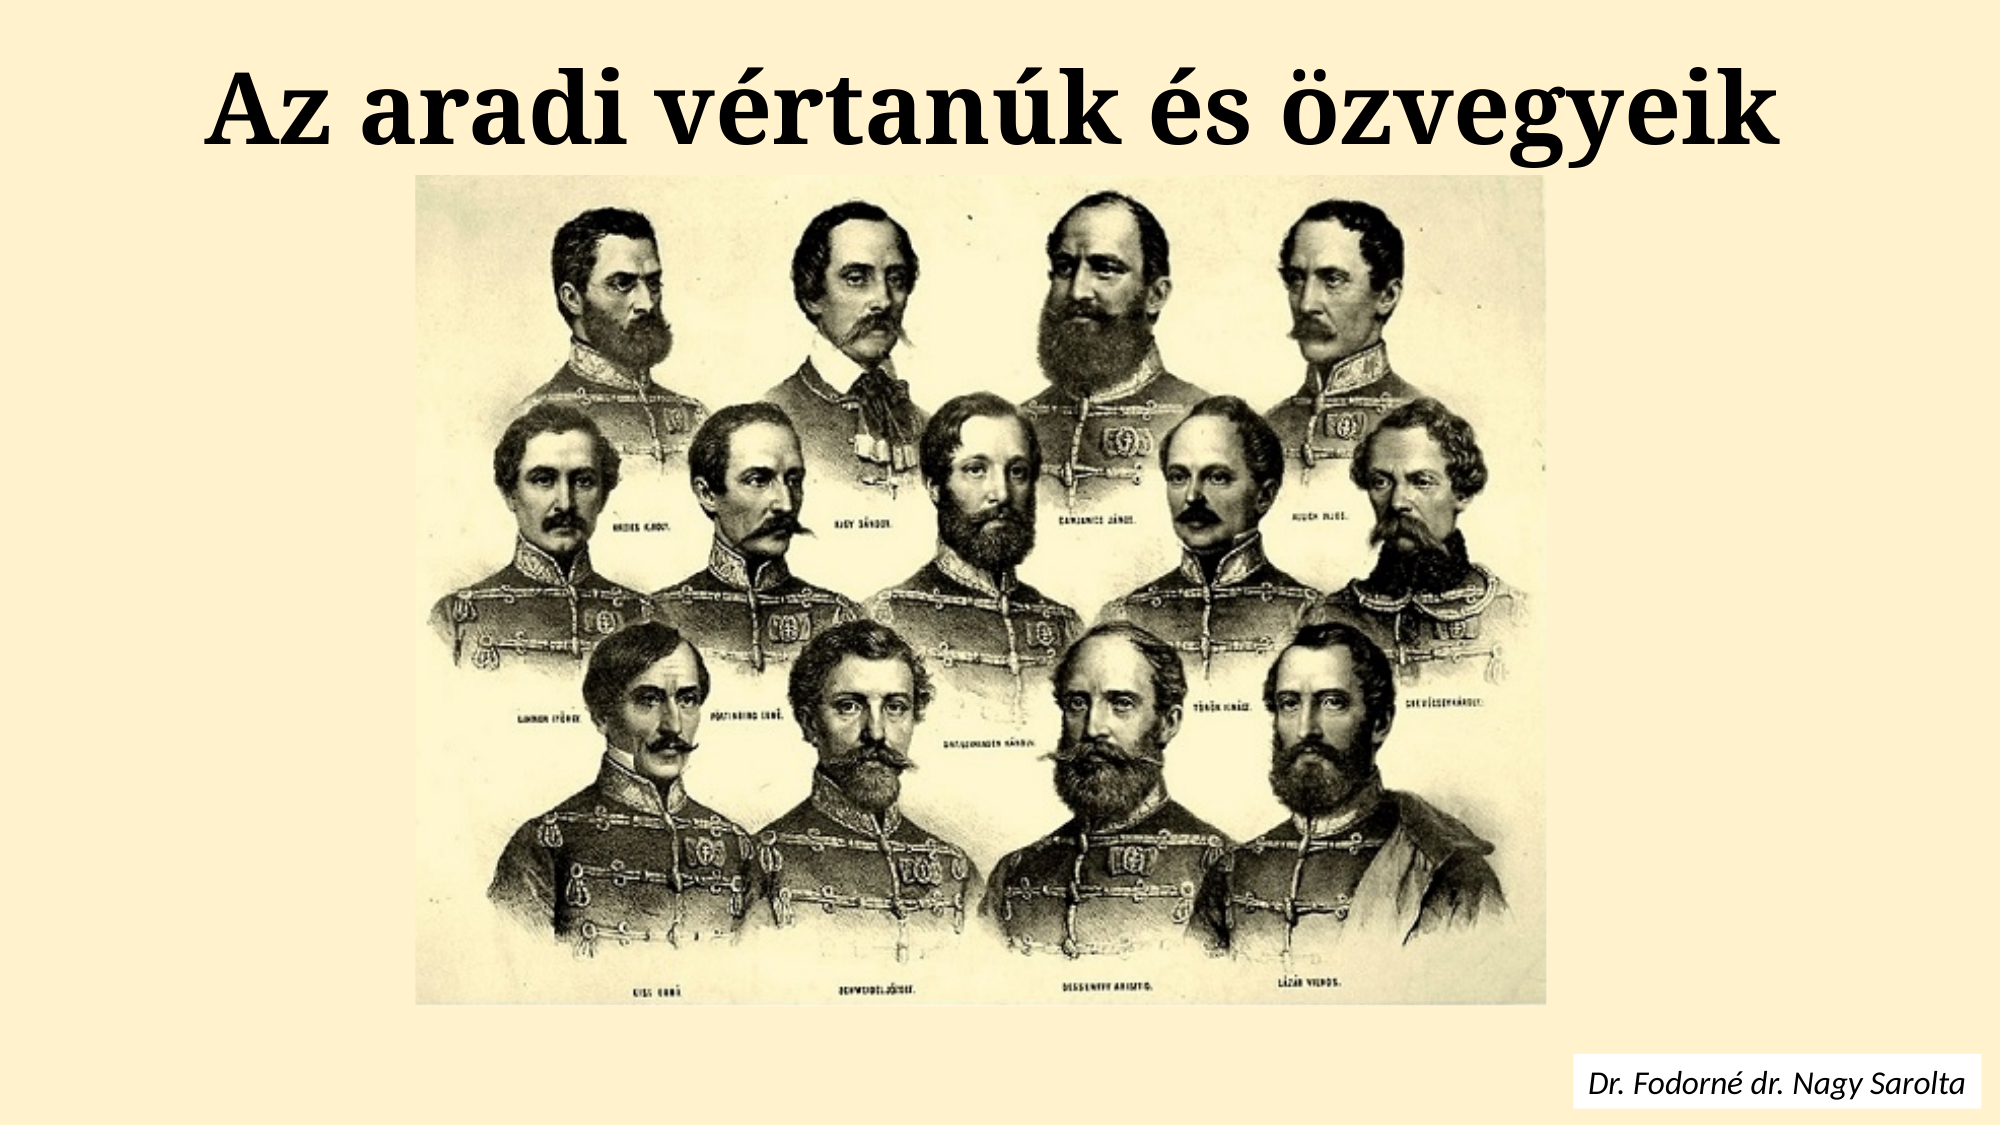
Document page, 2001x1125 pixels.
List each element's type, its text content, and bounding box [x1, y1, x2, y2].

text_box Dr. Fodorné dr. Nagy Sarolta [1573, 1053, 1982, 1109]
text_box Az aradi vértanúk és özvegyeik [71, 37, 1915, 173]
picture [415, 175, 1547, 1006]
